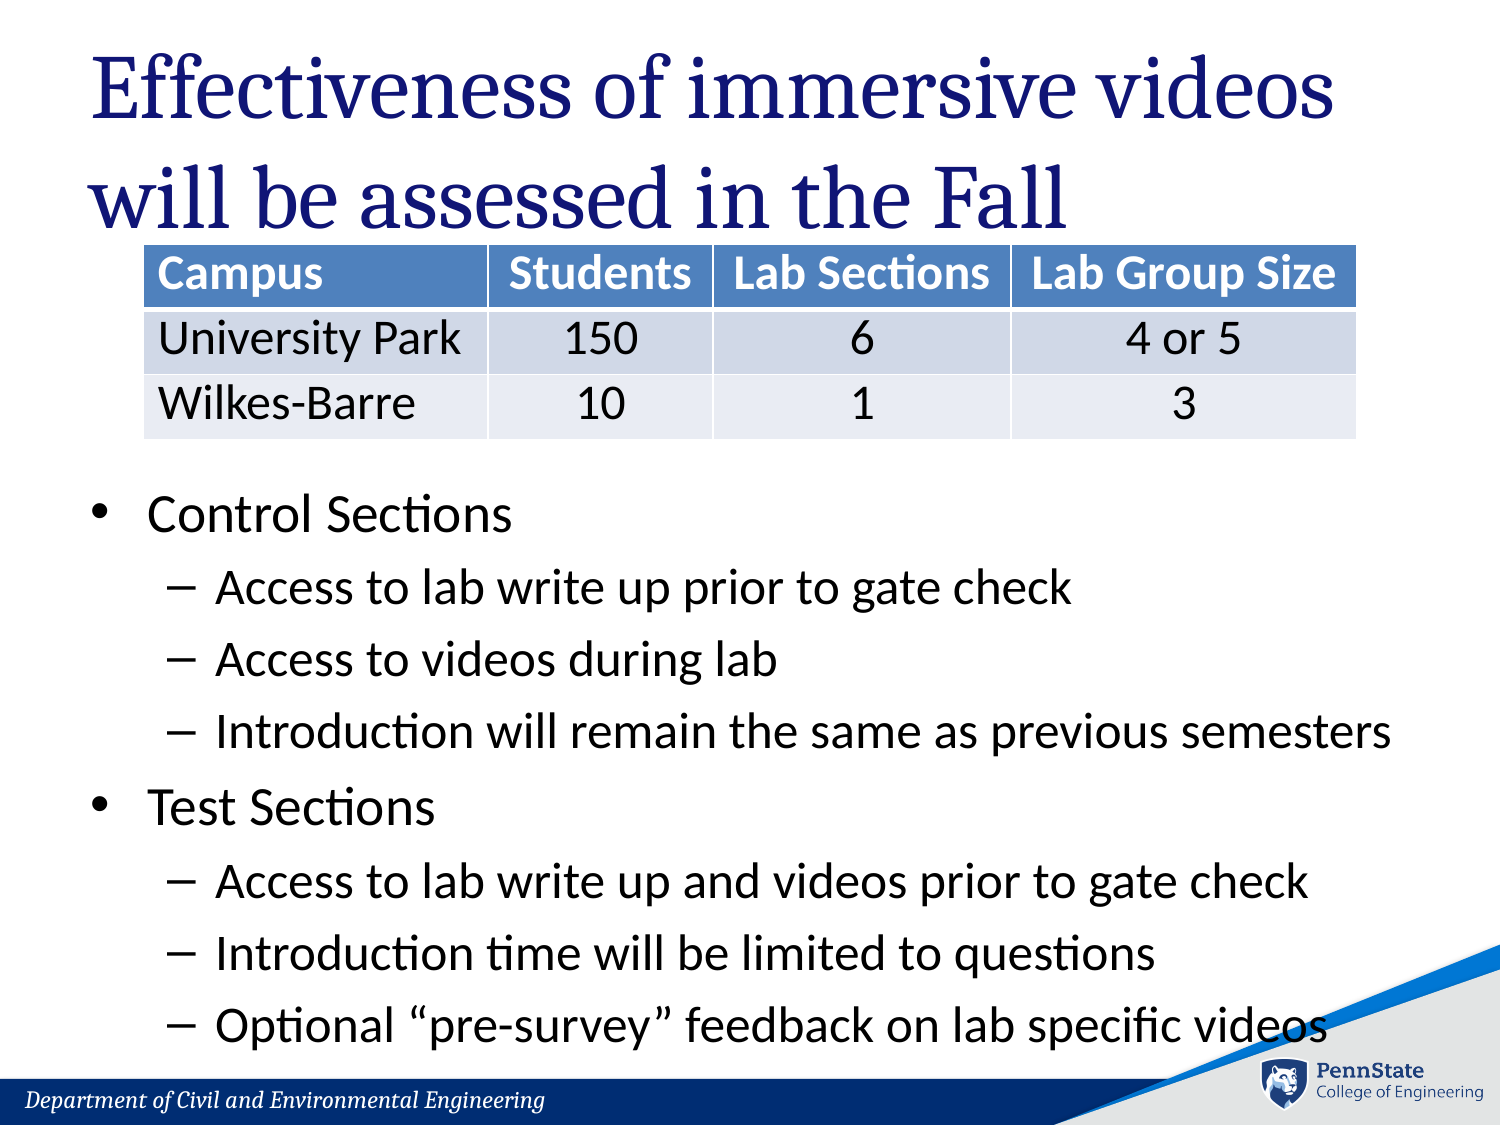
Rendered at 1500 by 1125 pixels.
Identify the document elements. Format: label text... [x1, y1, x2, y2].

table_cell Wilkes-Barre [144, 375, 487, 439]
table_header Lab Group Size [1012, 245, 1356, 307]
list Control Sections Access to lab write up prior to gate check Access to videos during lab Introduction will remain the same as previous semesters Test Sections Access to lab write up and videos prior to gate check Introduction time will be limited to questions Optional “pre-survey” feedback on lab specific videos [75, 469, 1425, 1071]
title Effectiveness of immersive videos will be assessed in the Fall [75, 53, 1425, 221]
table_header Lab Sections [714, 245, 1010, 307]
table_cell 3 [1012, 375, 1356, 439]
table_header Students [489, 245, 712, 307]
table_cell 6 [714, 312, 1010, 374]
table_cell 10 [489, 375, 712, 439]
table_header Campus [144, 245, 487, 307]
table_cell 150 [489, 312, 712, 374]
table_cell University Park [144, 312, 487, 374]
table_cell 4 or 5 [1012, 312, 1356, 374]
picture [1239, 1036, 1500, 1125]
table_cell 1 [714, 375, 1010, 439]
